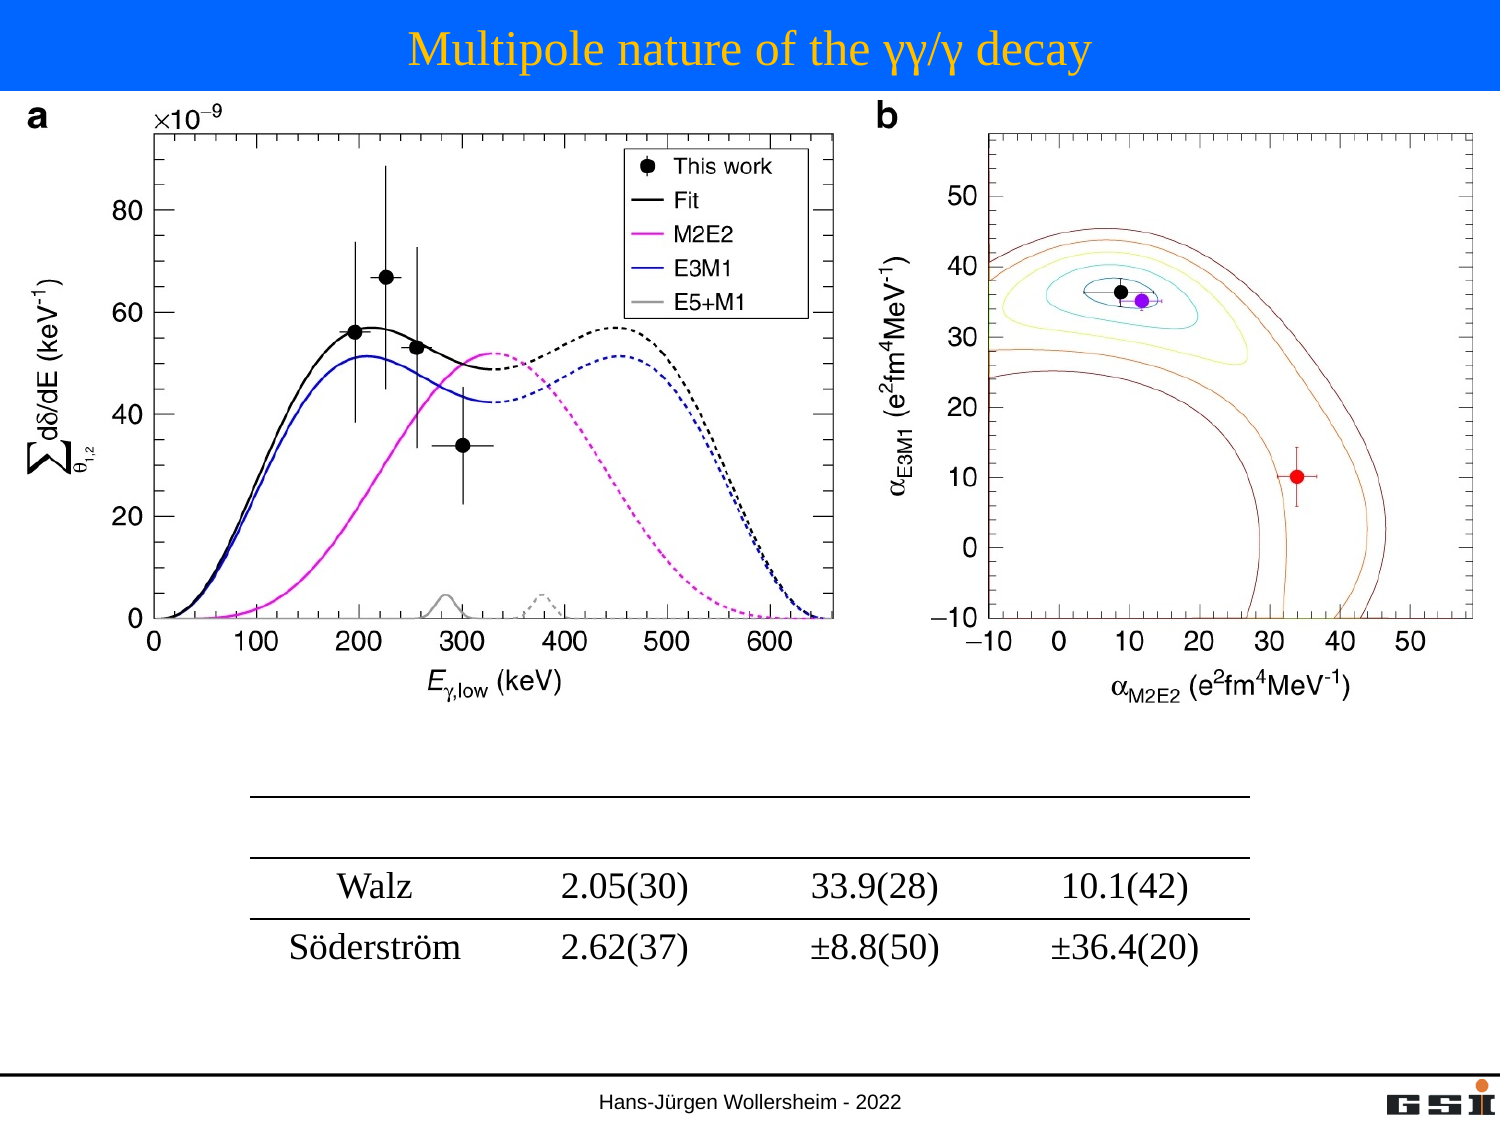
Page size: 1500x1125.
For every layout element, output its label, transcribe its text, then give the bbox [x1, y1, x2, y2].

title Multipole nature of the γγ/γ decay [0, 0, 1500, 91]
picture [26, 100, 1473, 703]
picture [1387, 1079, 1495, 1115]
